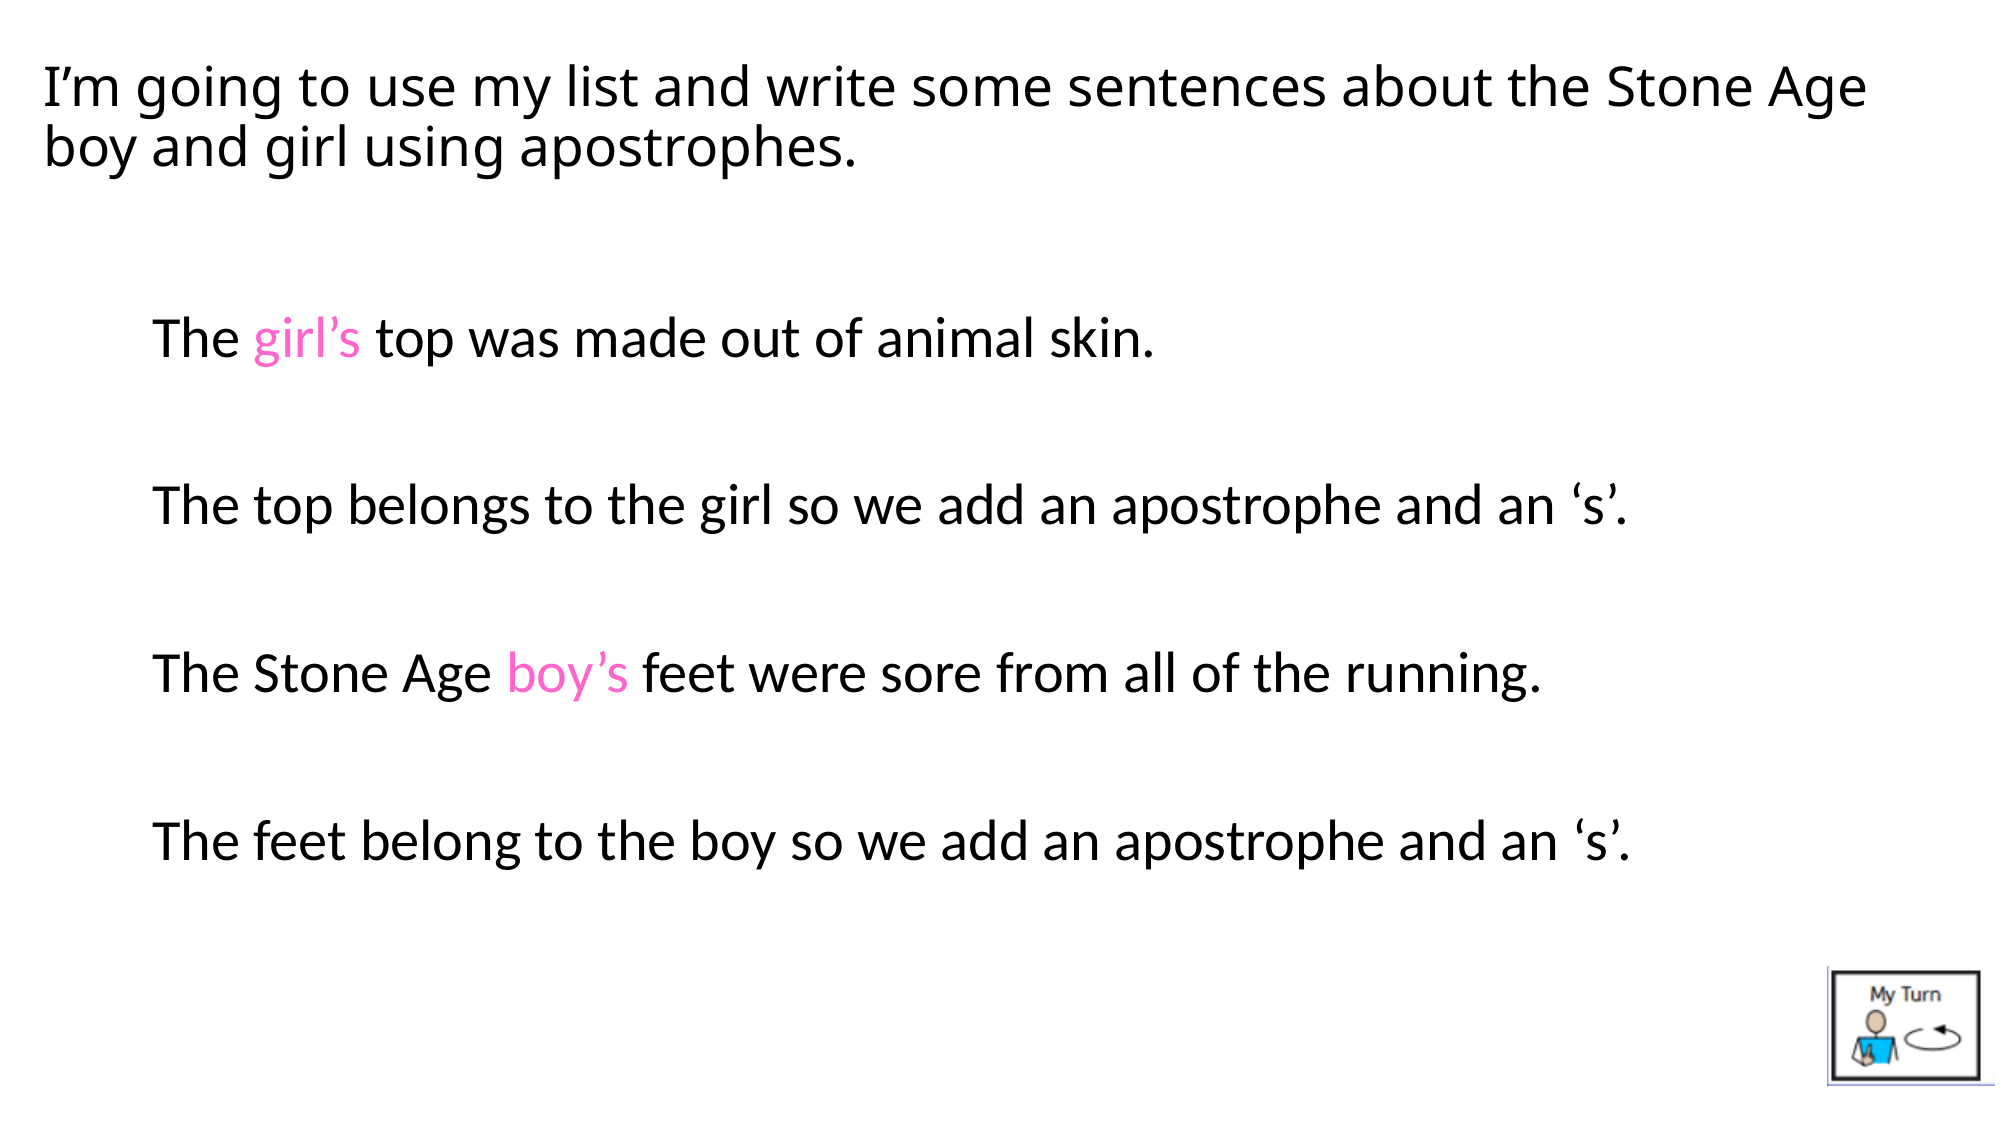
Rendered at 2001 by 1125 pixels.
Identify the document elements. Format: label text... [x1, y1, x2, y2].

title I’m going to use my list and write some sentences about the Stone Age boy and girl using apostrophes. [28, 51, 1972, 186]
picture [1827, 966, 1995, 1086]
list The girl’s top was made out of animal skin. The top belongs to the girl so we add an apostrophe and an ‘s’. The Stone Age boy’s feet were sore from all of the running. The feet belong to the boy so we add an apostrophe and an ‘s’. [137, 299, 1863, 1014]
